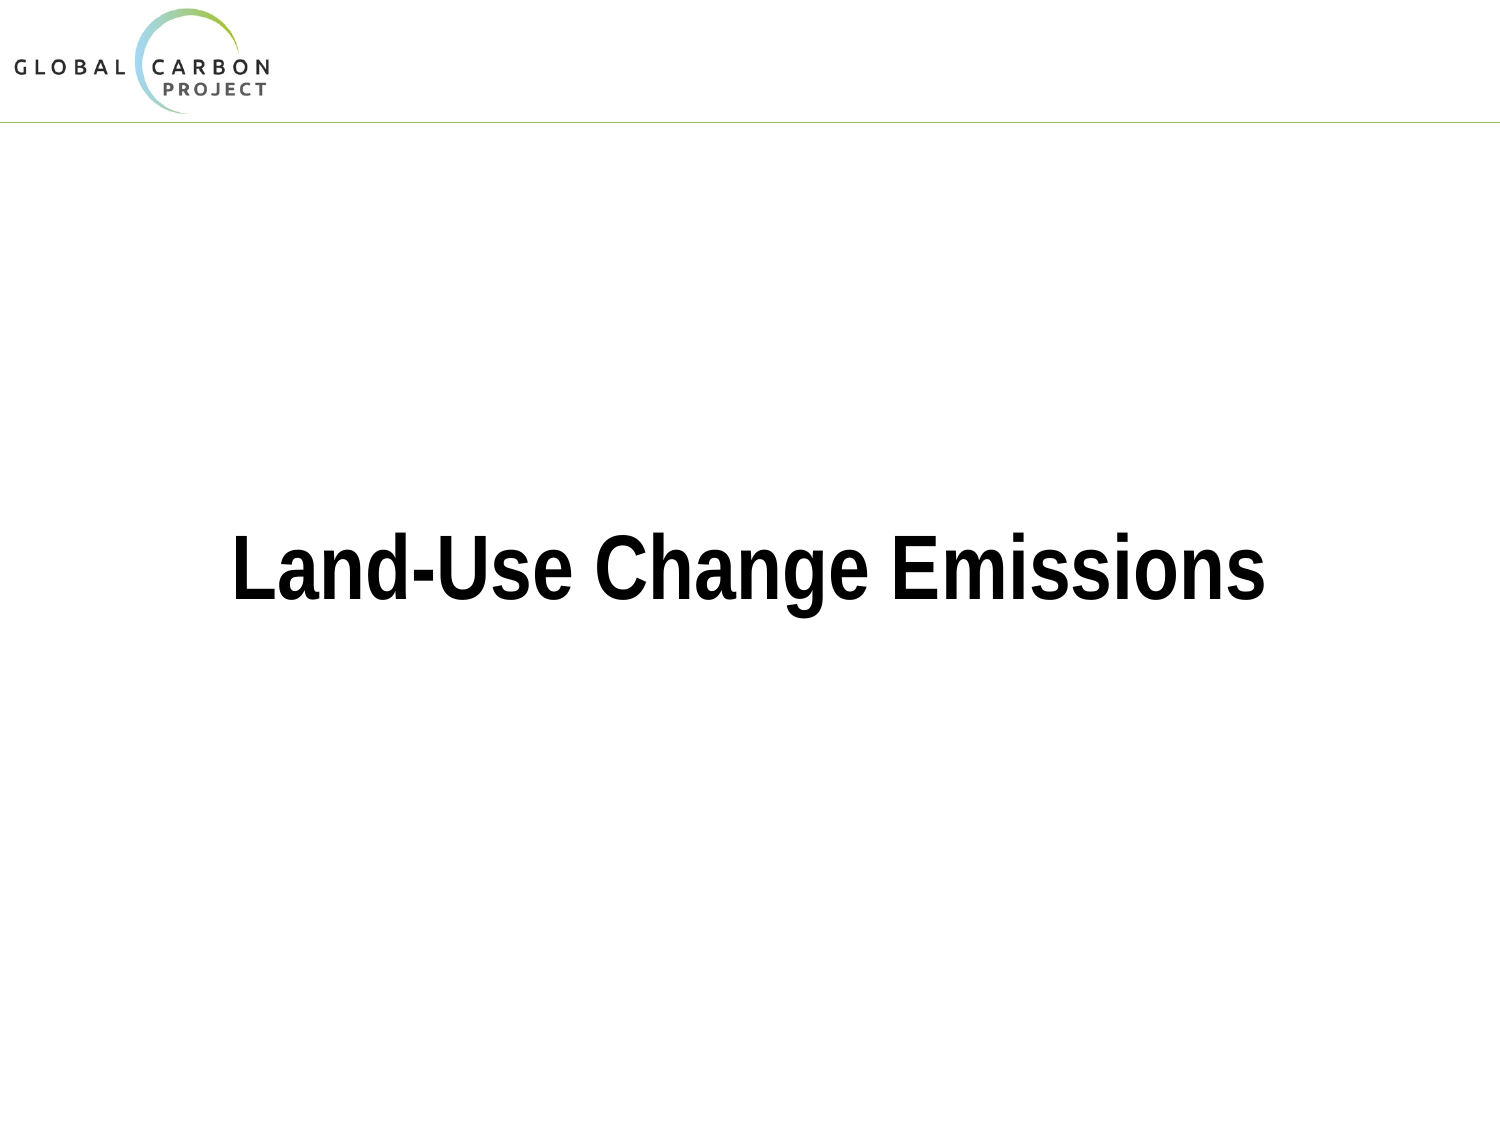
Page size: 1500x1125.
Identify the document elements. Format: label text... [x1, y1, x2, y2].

picture [0, 0, 286, 122]
title Land-Use Change Emissions [75, 468, 1425, 657]
